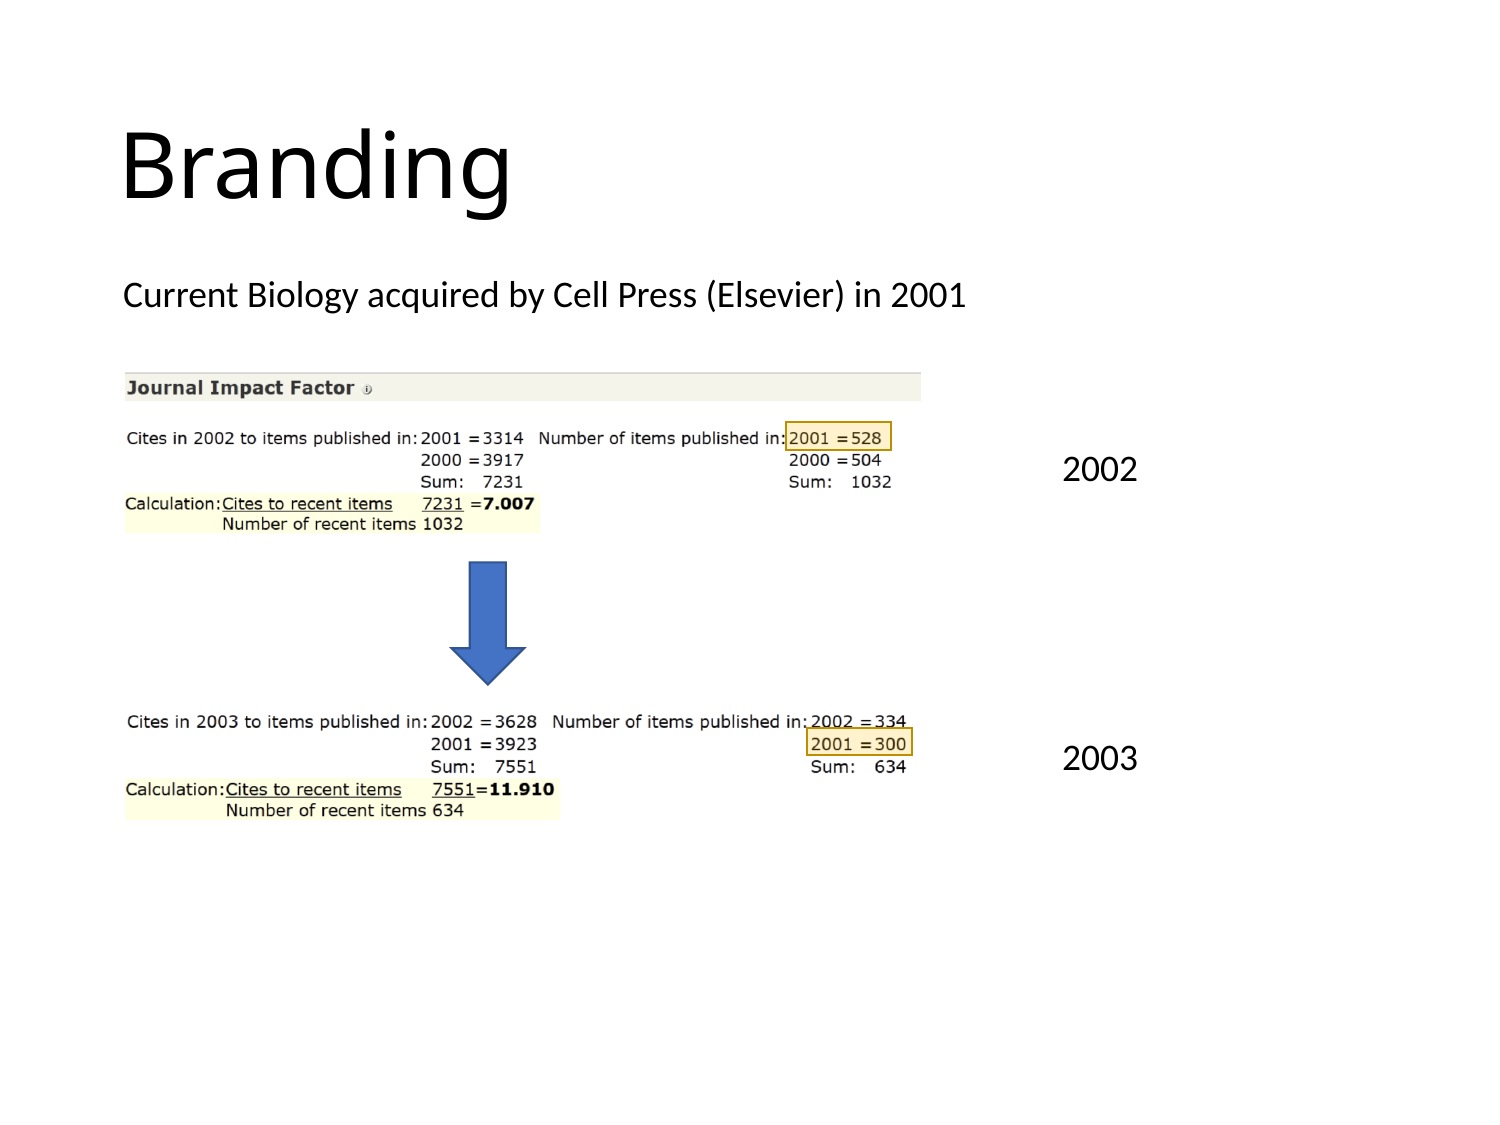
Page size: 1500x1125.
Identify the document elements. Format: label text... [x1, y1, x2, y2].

picture [122, 698, 964, 822]
picture [122, 365, 921, 540]
text_box Current Biology acquired by Cell Press (Elsevier) in 2001 [108, 262, 983, 322]
title Branding [103, 59, 1397, 278]
text_box [449, 561, 527, 686]
text_box 2002 [1047, 436, 1153, 496]
text_box 2003 [1047, 725, 1153, 785]
